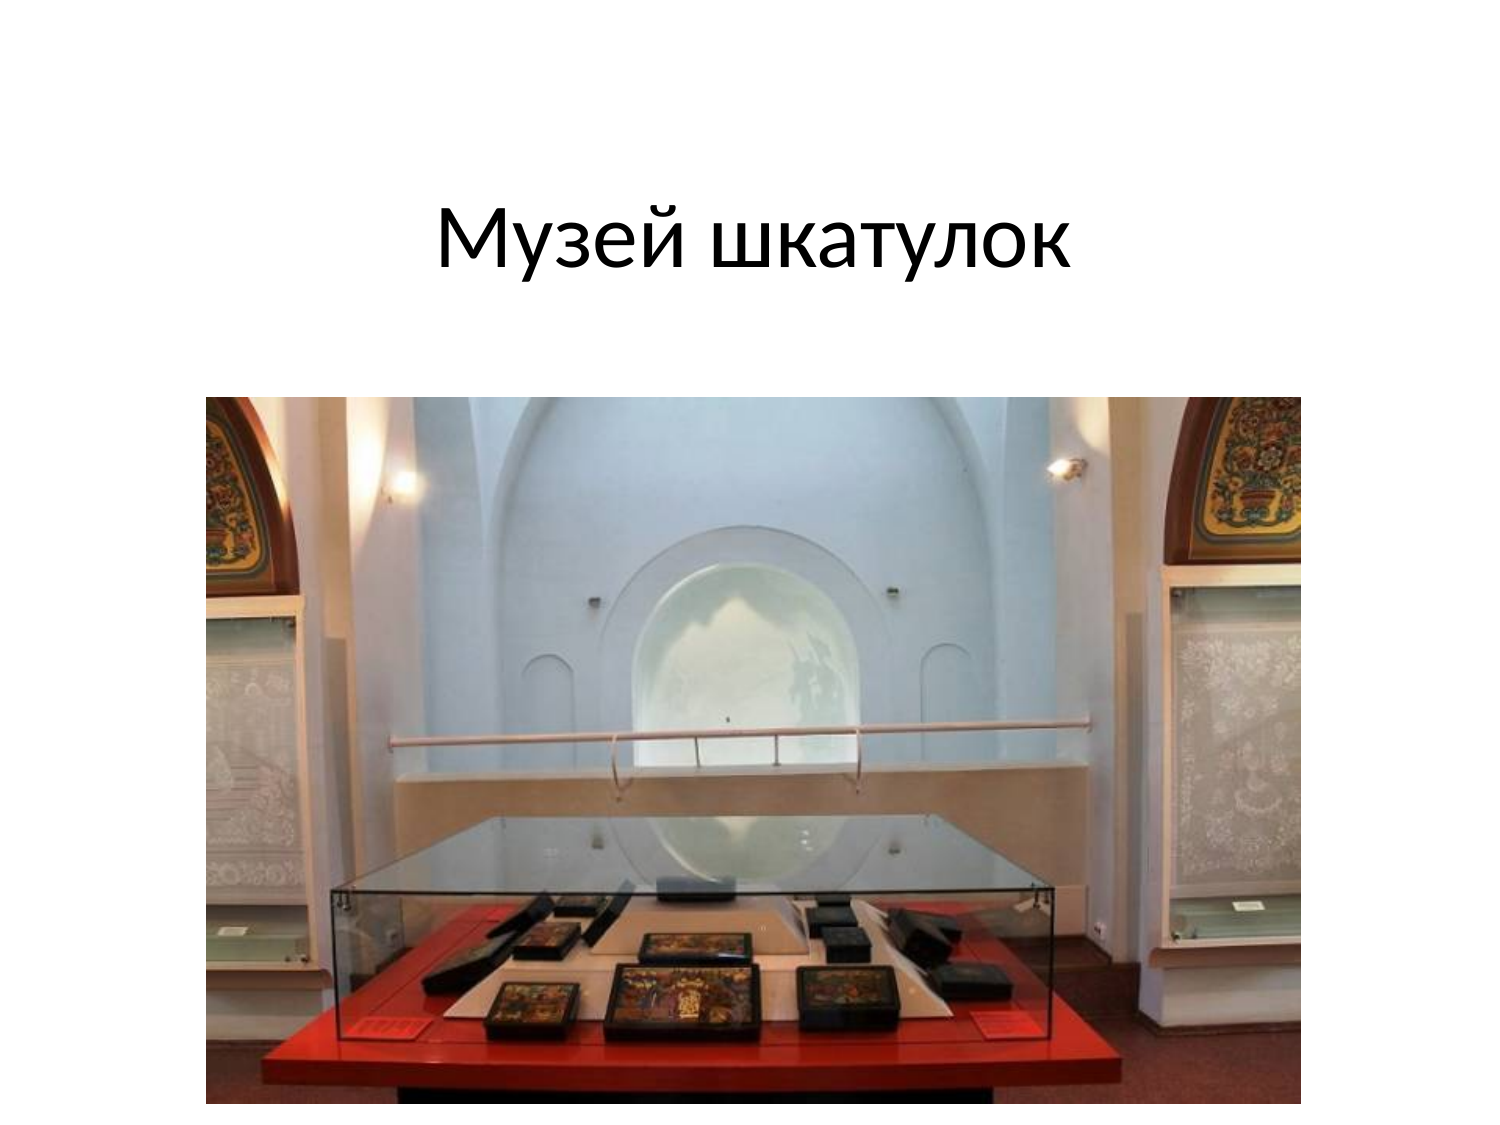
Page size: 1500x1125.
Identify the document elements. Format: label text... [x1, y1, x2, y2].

picture [206, 396, 1301, 1104]
title Музей шкатулок [78, 137, 1429, 325]
